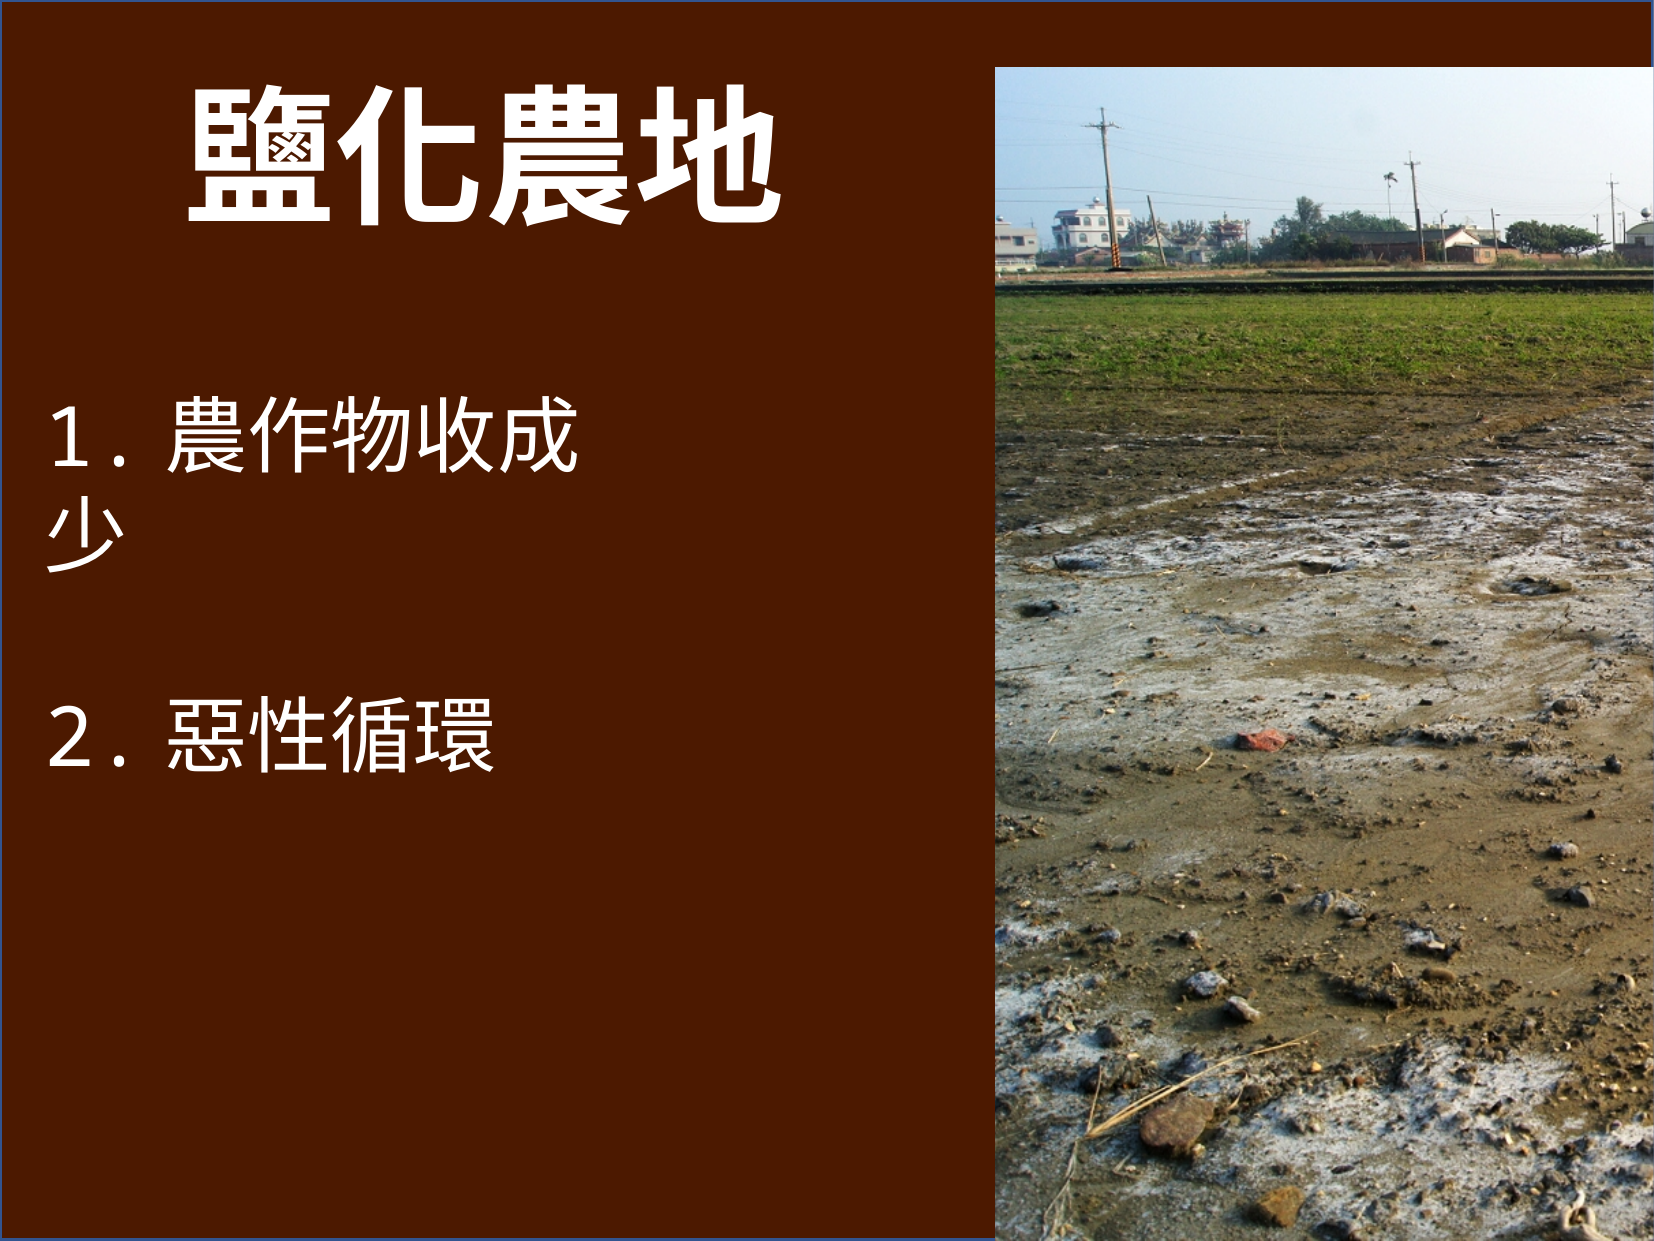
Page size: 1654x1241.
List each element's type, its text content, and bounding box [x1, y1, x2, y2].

text_box 1.農作物收成少 2.惡性循環 [0, 346, 694, 821]
title 鹽化農地 [82, 49, 886, 257]
picture [994, 67, 1654, 1241]
